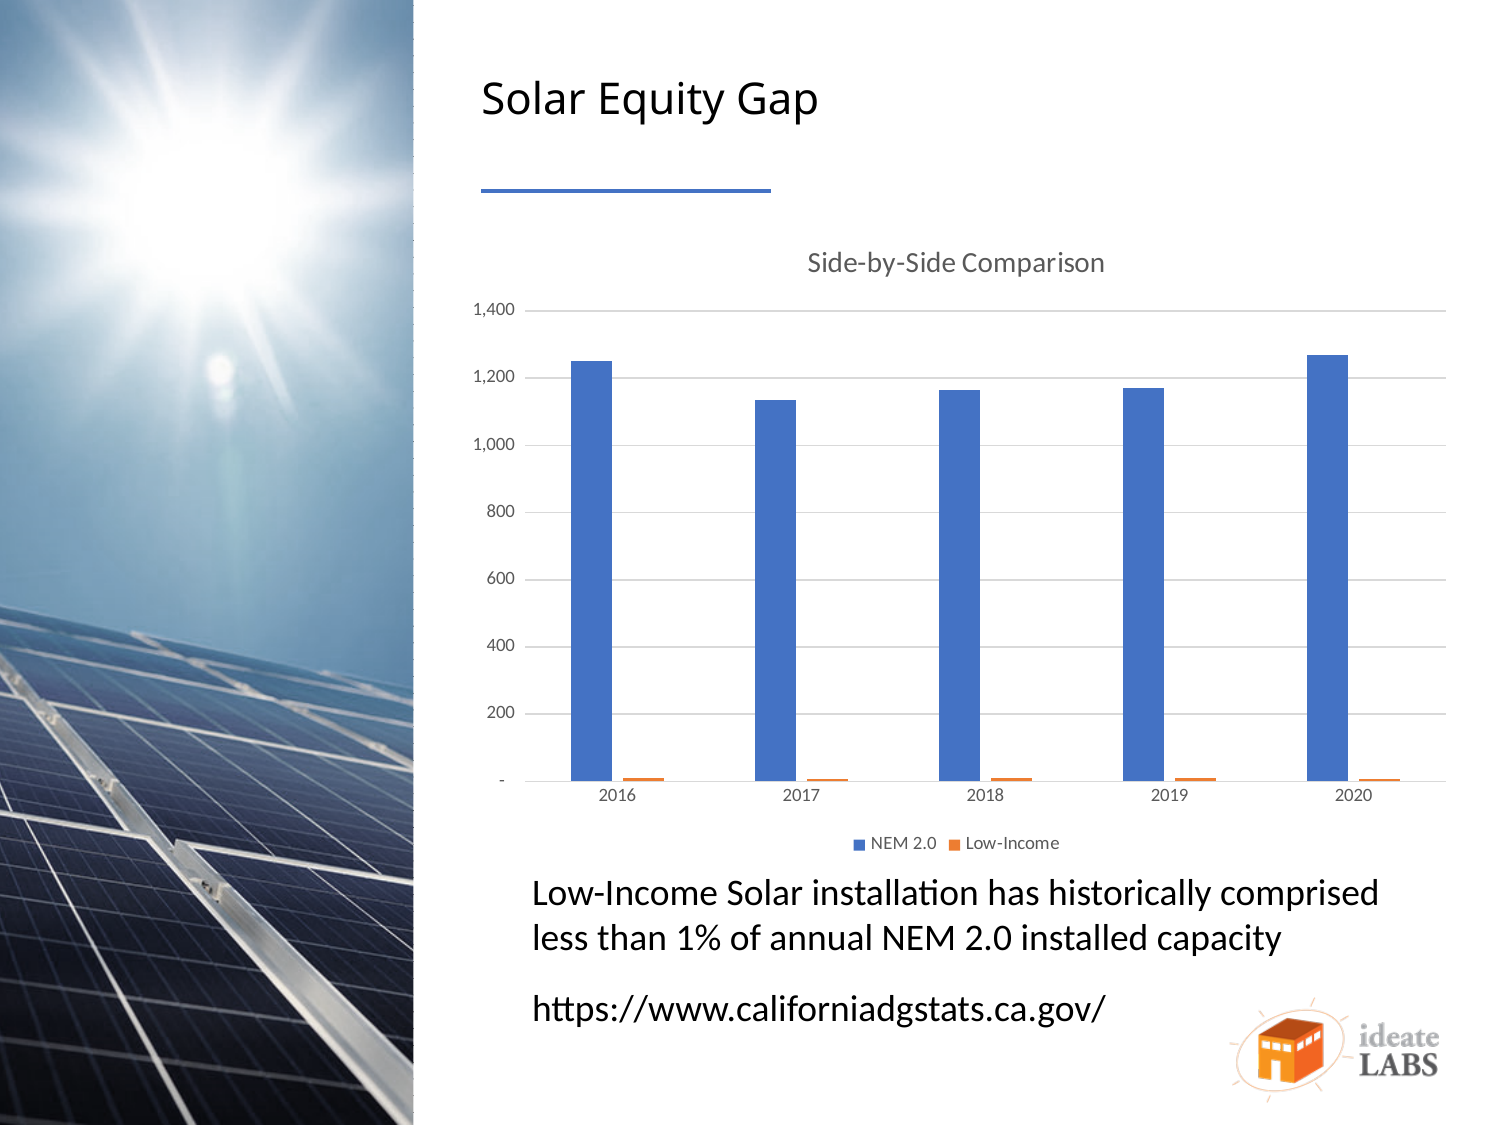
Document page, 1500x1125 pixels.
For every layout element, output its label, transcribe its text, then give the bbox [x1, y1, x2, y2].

chart [447, 220, 1467, 861]
text_box Solar Equity Gap [481, 70, 1359, 124]
picture [0, 0, 414, 1125]
text_box Low-Income Solar installation has historically comprised less than 1% of annual NEM 2.0 installed capacity [517, 861, 1401, 966]
picture [1227, 996, 1442, 1104]
text_box https://www.californiadgstats.ca.gov/ [517, 976, 1268, 1037]
